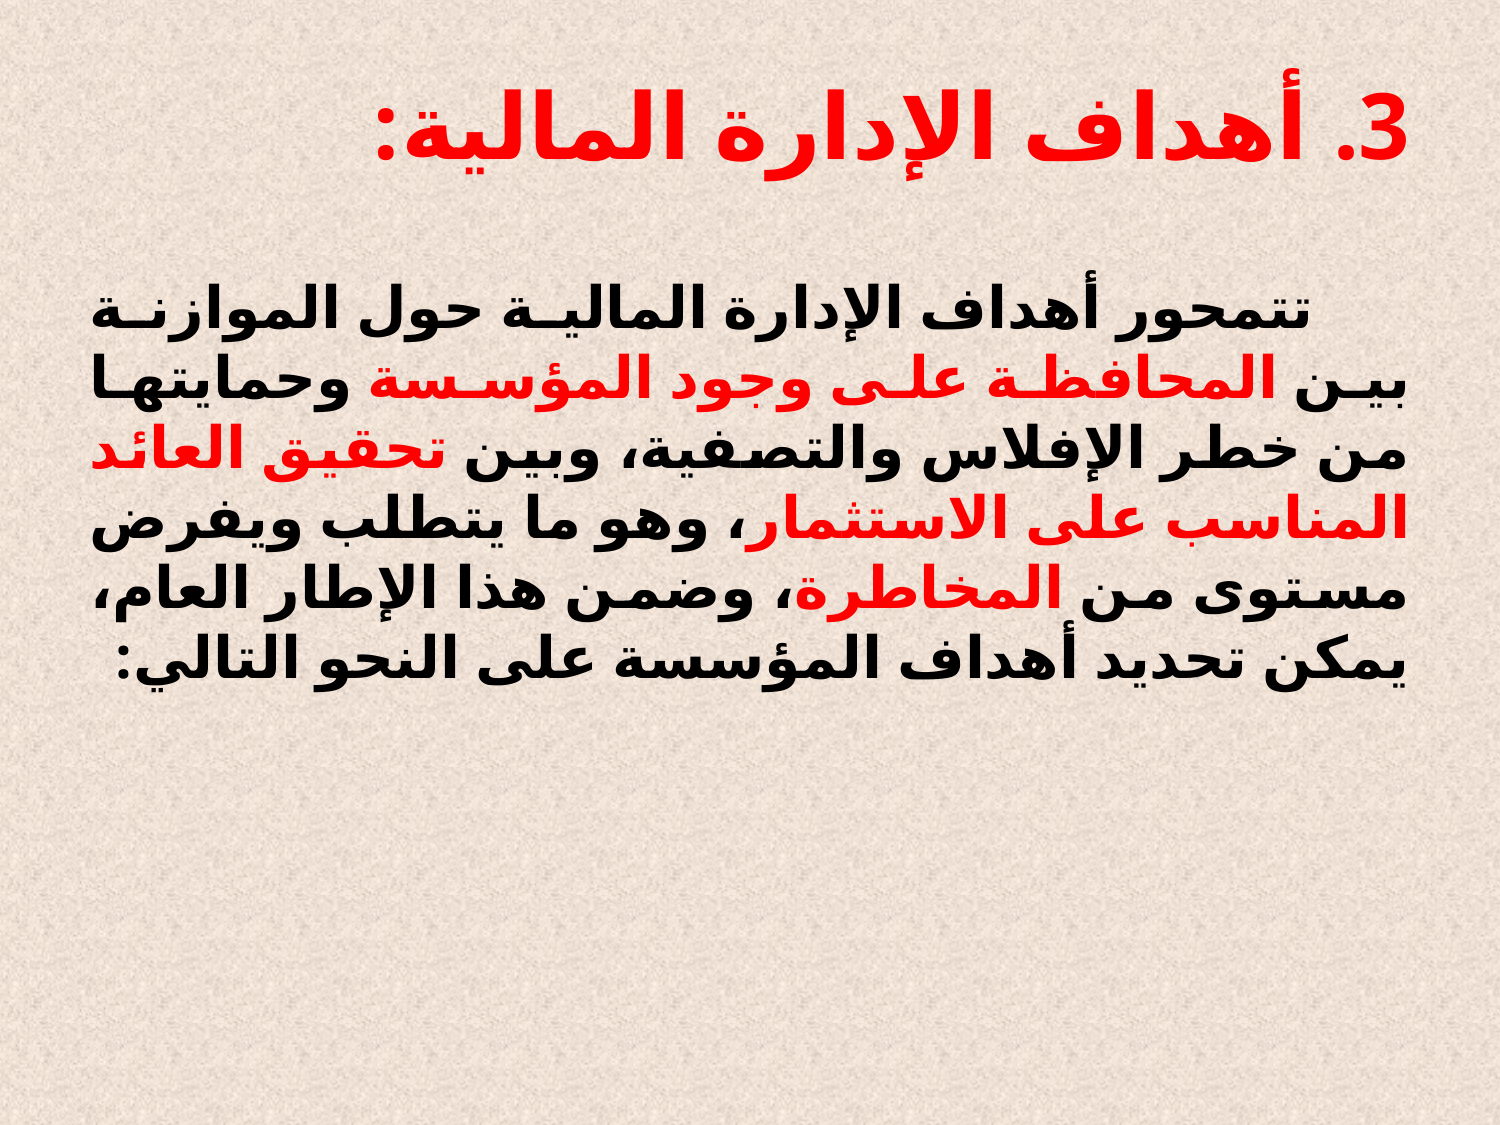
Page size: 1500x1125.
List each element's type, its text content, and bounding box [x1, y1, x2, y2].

title 3. أهداف الإدارة المالية: [75, 45, 1425, 200]
list تتمحور أهداف الإدارة المالية حول الموازنة بين المحافظة على وجود المؤسسة وحمايتها من خطر الإفلاس والتصفية، وبين تحقيق العائد المناسب على الاستثمار، وهو ما يتطلب ويفرض مستوى من المخاطرة، وضمن هذا الإطار العام، يمكن تحديد أهداف المؤسسة على النحو التالي: [75, 262, 1425, 663]
